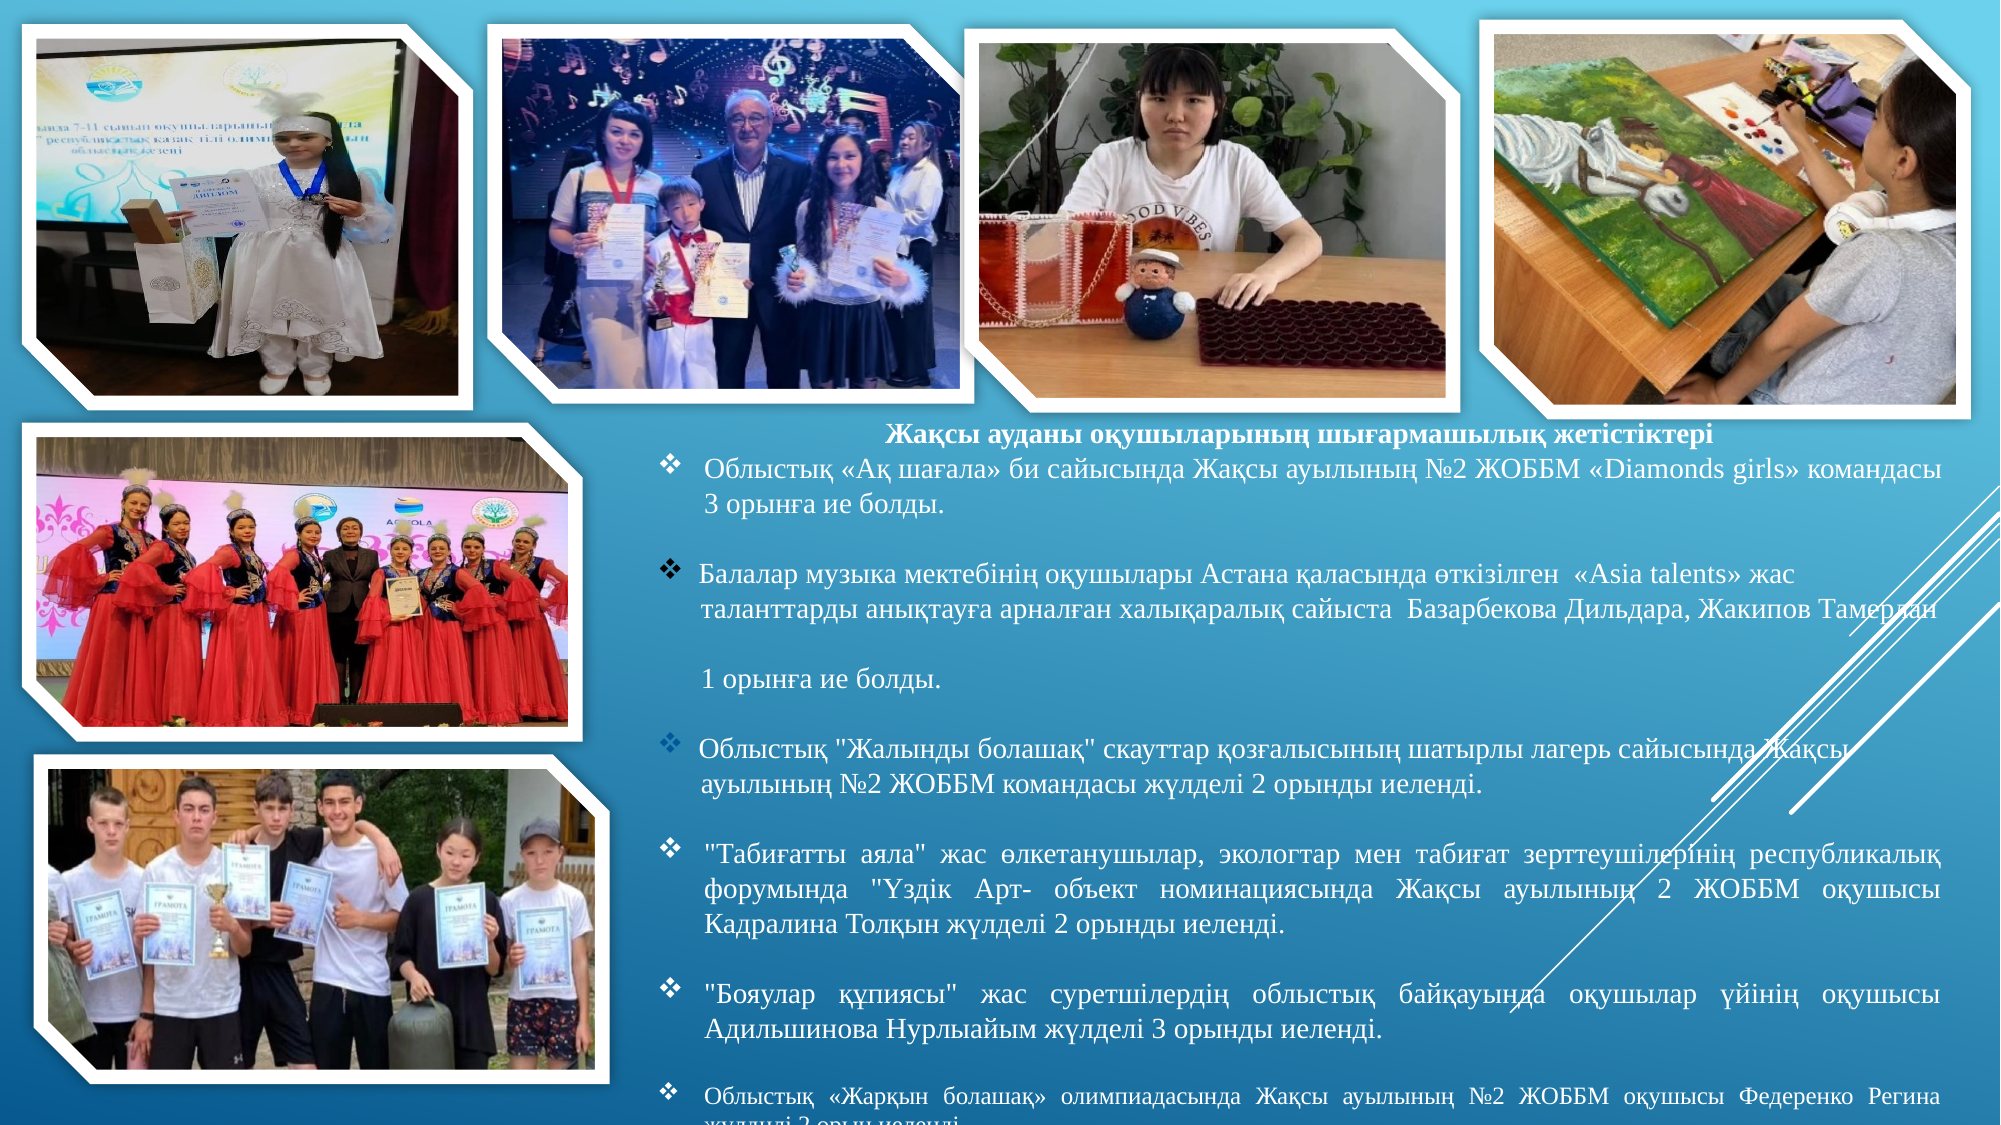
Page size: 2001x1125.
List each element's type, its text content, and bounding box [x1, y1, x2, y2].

picture [494, 31, 968, 397]
picture [28, 31, 466, 404]
picture [1486, 26, 1964, 413]
text_box Жақсы ауданы оқушыларының шығармашылық жетістіктері Облыстық «Ақ шағала» би сайысында Жақсы ауылының №2 ЖОББМ «Diamonds girls» командасы 3 орынға ие болды. Балалар музыка мектебінің оқушылары Астана қаласында өткізілген «Asia talents» жас таланттарды анықтауға арналған халықаралық сайыста Базарбекова Дильдара, Жакипов Тамерлан 1 орынға ие болды. Облыстық "Жалынды болашақ" скауттар қозғалысының шатырлы лагерь сайысында Жақсы ауылының №2 ЖОББМ командасы жүлделі 2 орынды иеленді. "Табиғатты аяла" жас өлкетанушылар, экологтар мен табиғат зерттеушілерінің республикалық форумында "Үздік Арт- объект номинациясында Жақсы ауылының 2 ЖОББМ оқушысы Кадралина Толқын жүлделі 2 орынды иеленді. "Бояулар құпиясы" жас суретшілердің облыстық байқауында оқушылар үйінің оқушысы Адильшинова Нурлыайым жүлделі 3 орынды иеленді. Облыстық «Жарқын болашақ» олимпиадасында Жақсы ауылының №2 ЖОББМ оқушысы Федеренко Регина жүлднлі 2 орын иеленді. [642, 407, 1957, 1125]
picture [971, 35, 1454, 406]
picture [28, 429, 576, 735]
picture [40, 761, 603, 1078]
